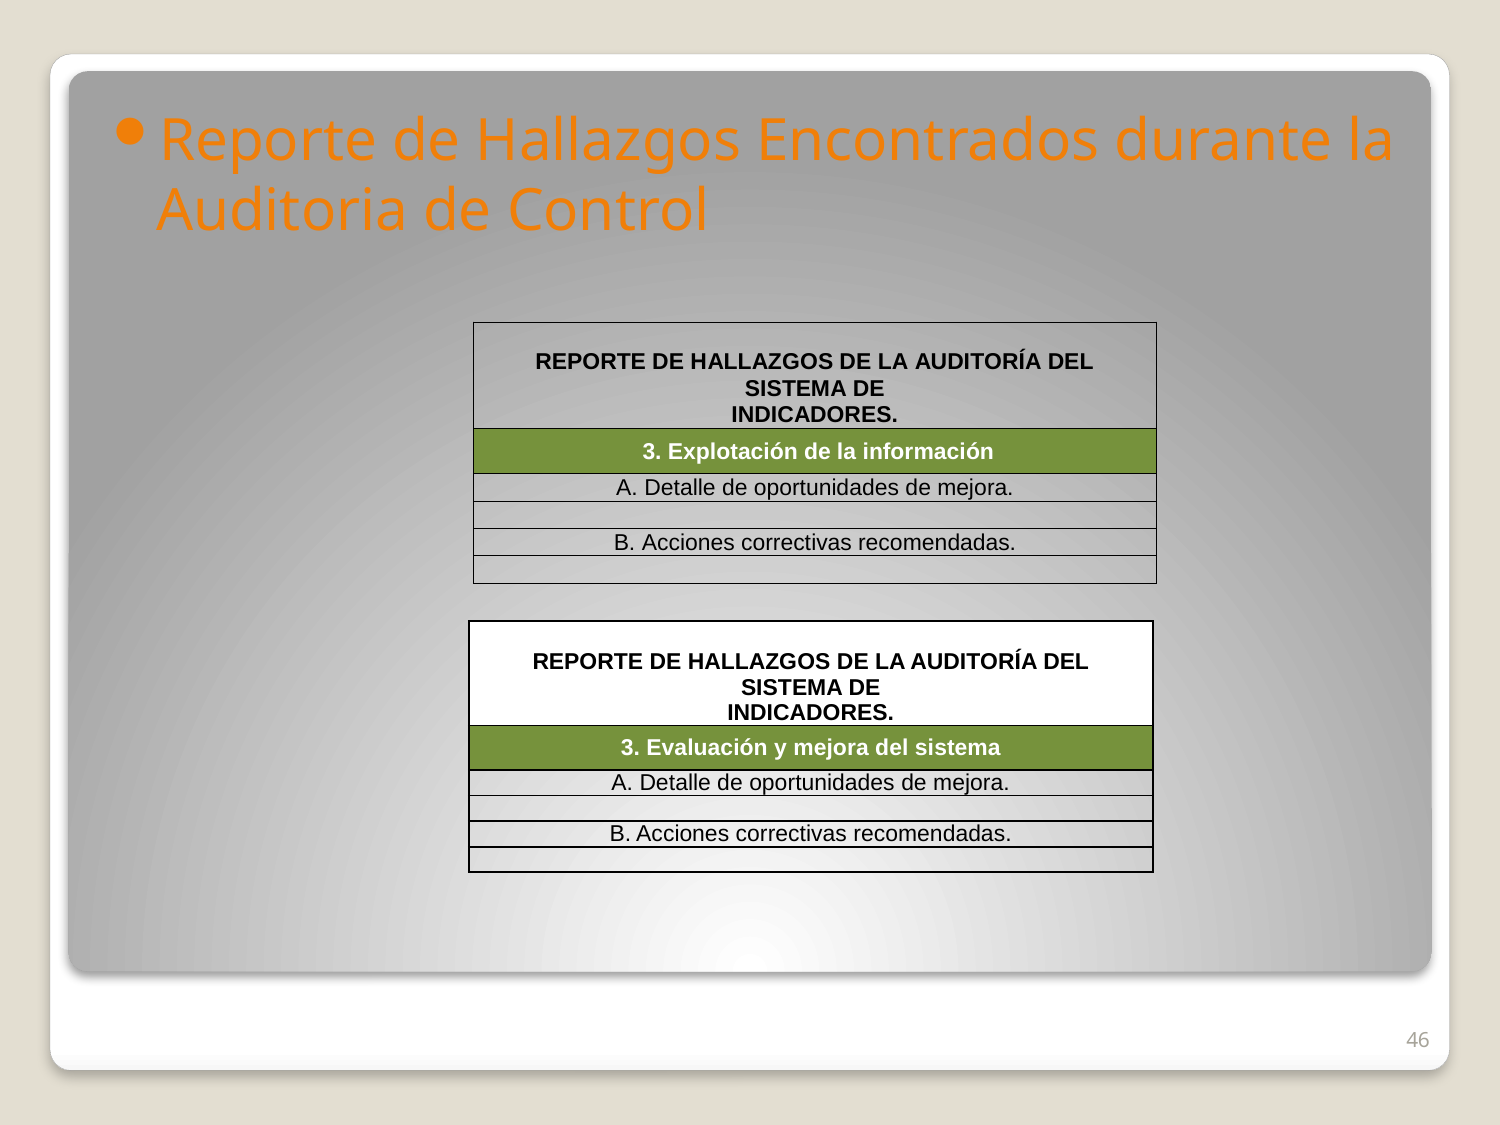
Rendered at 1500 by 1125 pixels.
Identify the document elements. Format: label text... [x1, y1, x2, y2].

list Reporte de Hallazgos Encontrados durante la Auditoria de Control [82, 86, 1425, 774]
table_cell 3. Evaluación y mejora del sistema [470, 726, 1152, 769]
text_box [292, 304, 1173, 586]
table_cell B. Acciones correctivas recomendadas. [470, 822, 1152, 846]
slide_number 46 [1369, 1002, 1445, 1063]
table_cell A. Detalle de oportunidades de mejora. [470, 771, 1152, 795]
table_header REPORTE DE HALLAZGOS DE LA AUDITORÍA DEL SISTEMA DE INDICADORES. [470, 622, 1152, 725]
table_cell [470, 848, 1152, 871]
table_cell [470, 796, 1152, 820]
